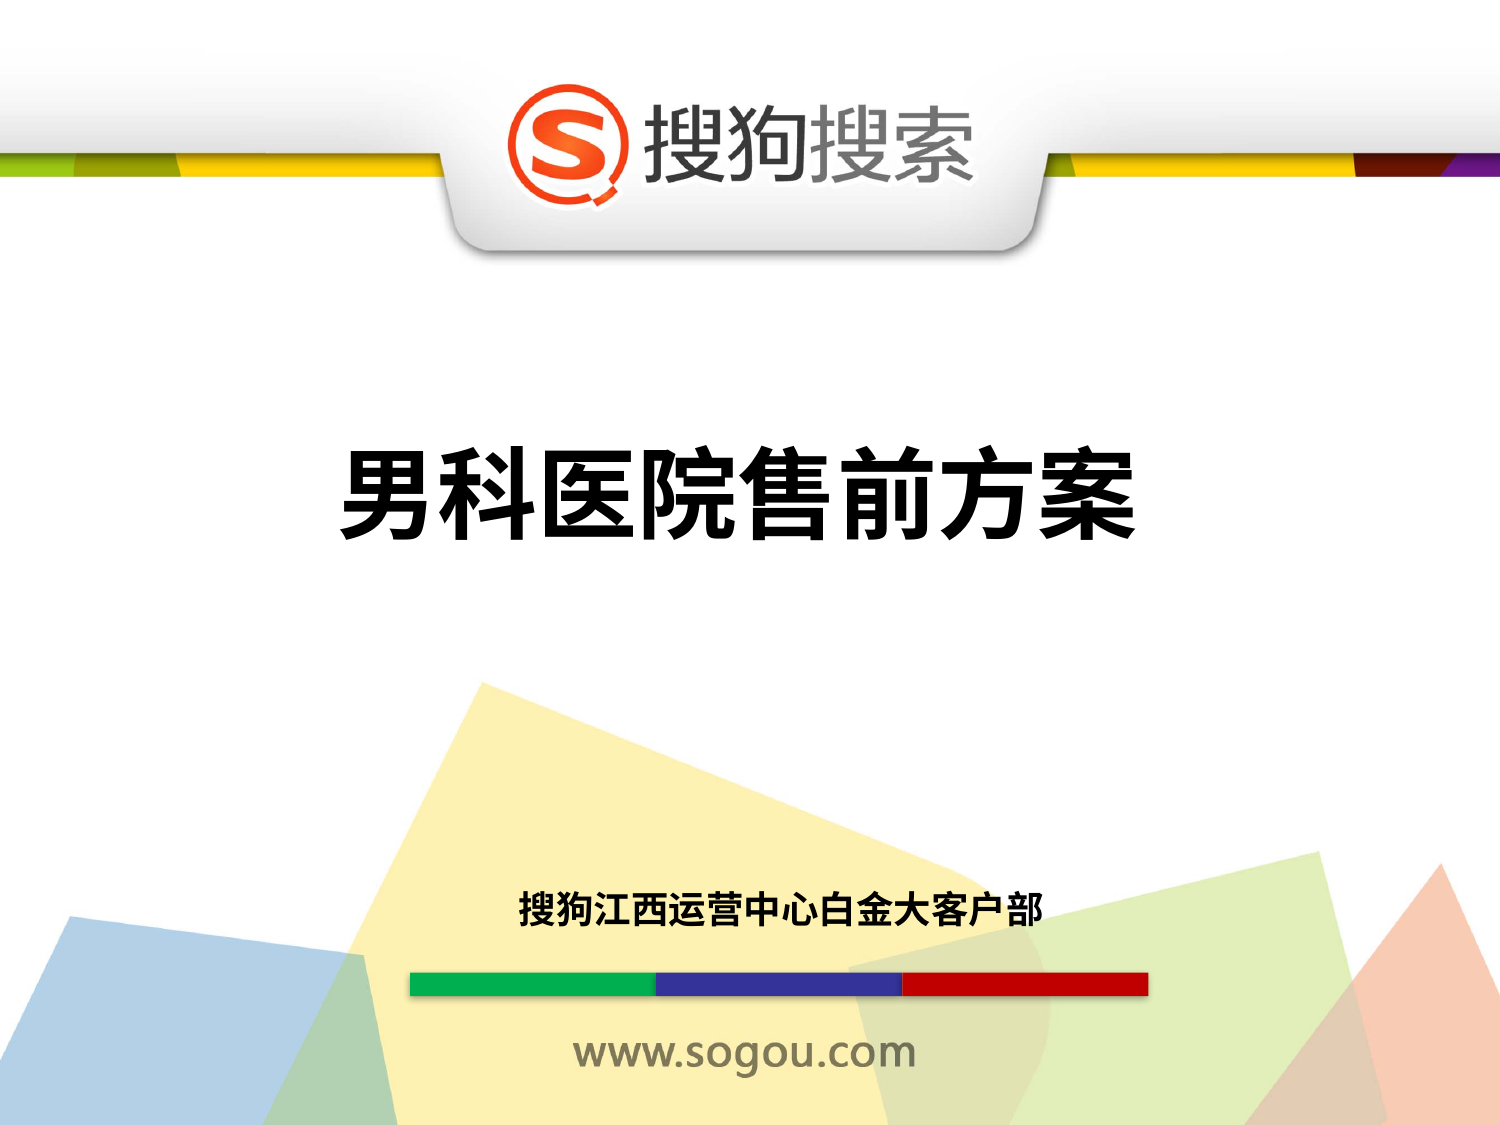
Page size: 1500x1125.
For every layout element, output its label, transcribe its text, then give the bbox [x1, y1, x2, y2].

picture [0, 0, 1500, 1125]
title 男科医院售前方案 [100, 408, 1376, 575]
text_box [409, 972, 1149, 997]
text_box 搜狗江西运营中心白金大客户部 [503, 878, 1083, 939]
